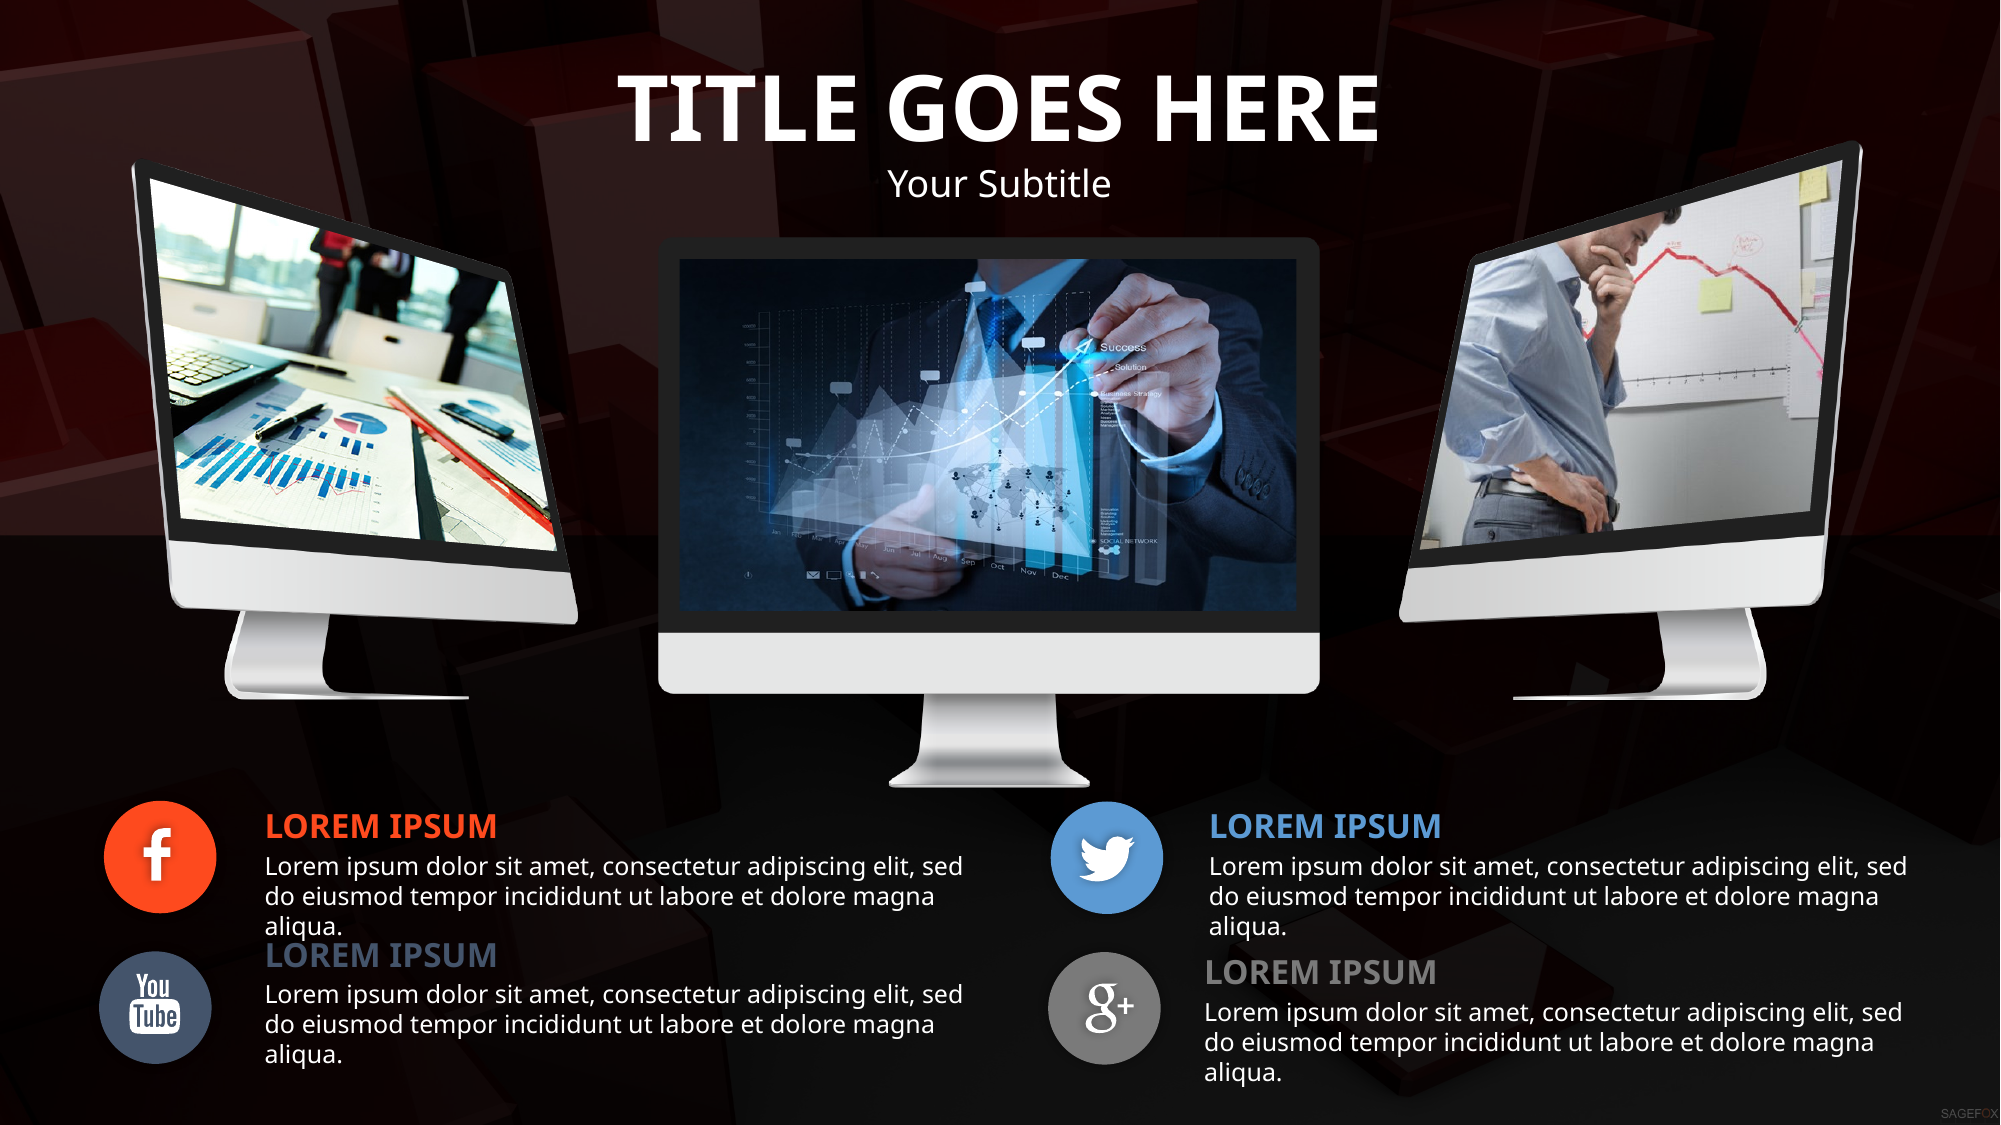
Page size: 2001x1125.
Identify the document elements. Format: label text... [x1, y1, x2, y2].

text_box TITLE GOES HERE Your Subtitle [548, 42, 1452, 212]
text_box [99, 951, 212, 1064]
text_box LOREM IPSUM Lorem ipsum dolor sit amet, consectetur adipiscing elit, sed do eiusmod tempor incididunt ut labore et dolore magna aliqua. [249, 926, 1000, 1077]
text_box LOREM IPSUM Lorem ipsum dolor sit amet, consectetur adipiscing elit, sed do eiusmod tempor incididunt ut labore et dolore magna aliqua. [249, 797, 1000, 926]
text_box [103, 800, 217, 914]
text_box [0, 534, 2000, 1125]
picture [0, 0, 2001, 1125]
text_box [1050, 801, 1164, 914]
text_box LOREM IPSUM Lorem ipsum dolor sit amet, consectetur adipiscing elit, sed do eiusmod tempor incididunt ut labore et dolore magna aliqua. [1189, 943, 1940, 1094]
text_box LOREM IPSUM Lorem ipsum dolor sit amet, consectetur adipiscing elit, sed do eiusmod tempor incididunt ut labore et dolore magna aliqua. [1194, 797, 1945, 948]
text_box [1048, 952, 1161, 1065]
